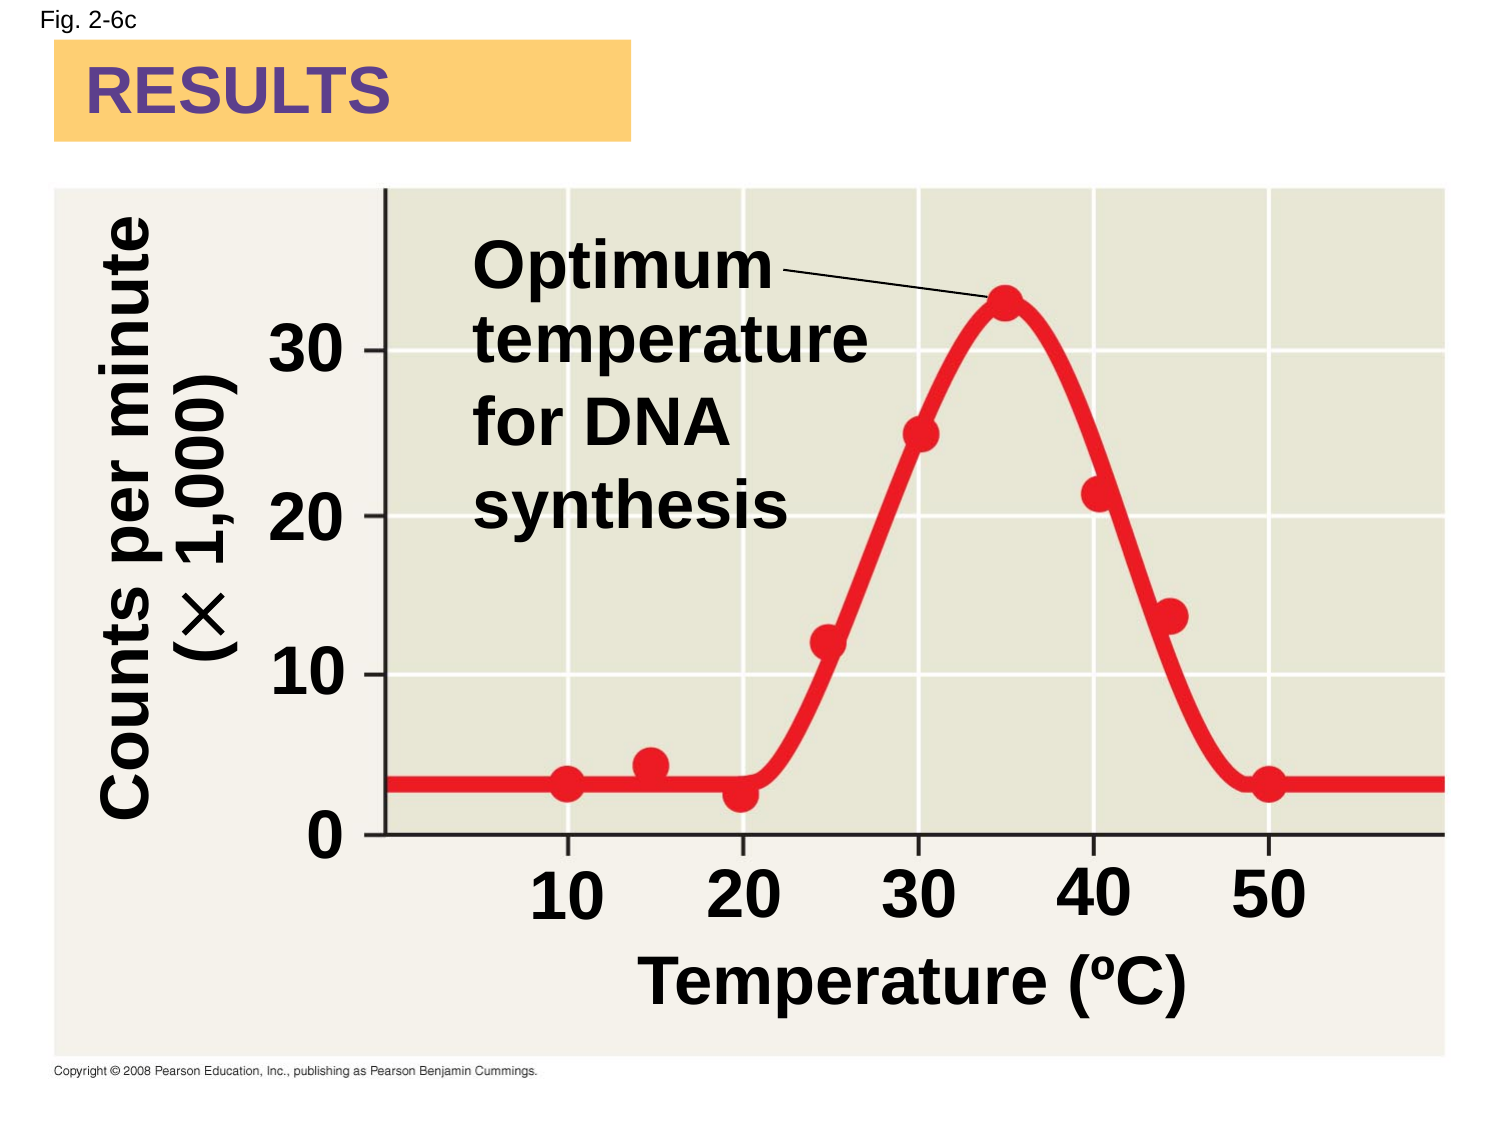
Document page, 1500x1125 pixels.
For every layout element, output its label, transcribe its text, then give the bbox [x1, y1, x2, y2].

text_box Fig. 2-6c [24, 0, 350, 50]
picture [48, 38, 1452, 1087]
